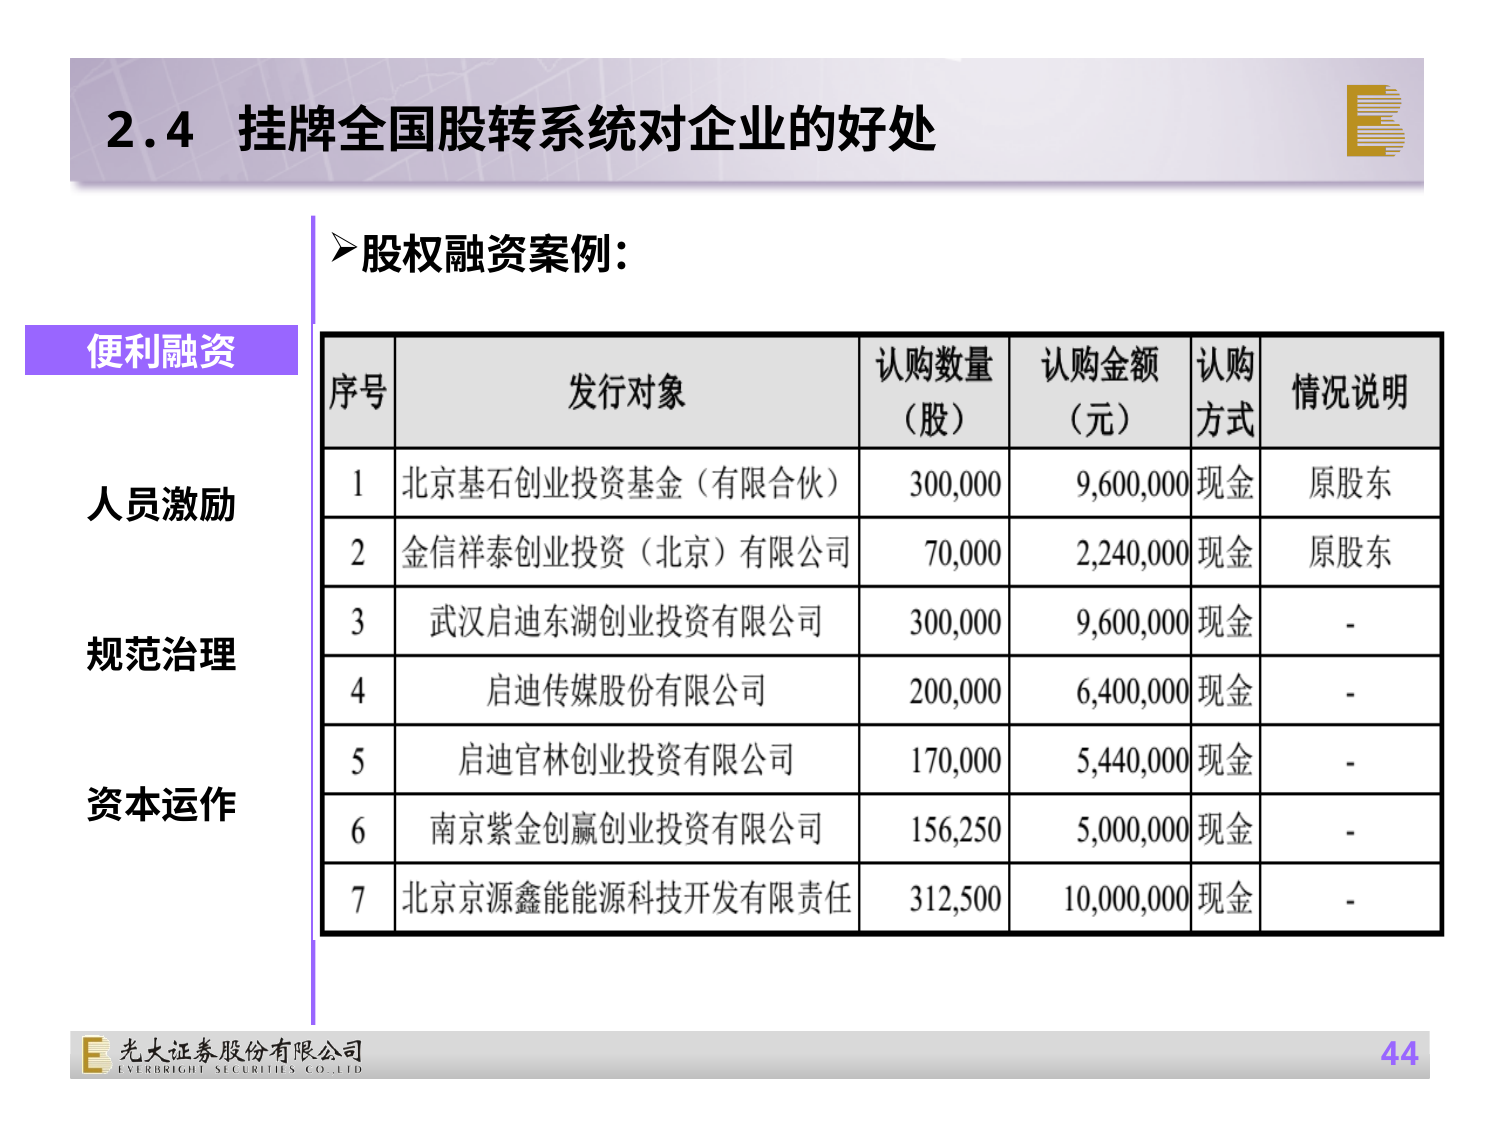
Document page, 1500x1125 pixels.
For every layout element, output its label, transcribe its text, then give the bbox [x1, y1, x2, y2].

text_box 2.4 挂牌全国股转系统对企业的好处 [90, 89, 953, 165]
text_box 人员激励 [24, 470, 299, 538]
picture [82, 1035, 364, 1078]
text_box [78, 24, 1429, 213]
text_box [1362, 1025, 1438, 1063]
text_box 资本运作 [24, 770, 299, 838]
text_box 股权融资案例： [314, 220, 1451, 286]
text_box 规范治理 [24, 620, 299, 688]
text_box 便利融资 [24, 324, 299, 376]
picture [313, 324, 1450, 941]
